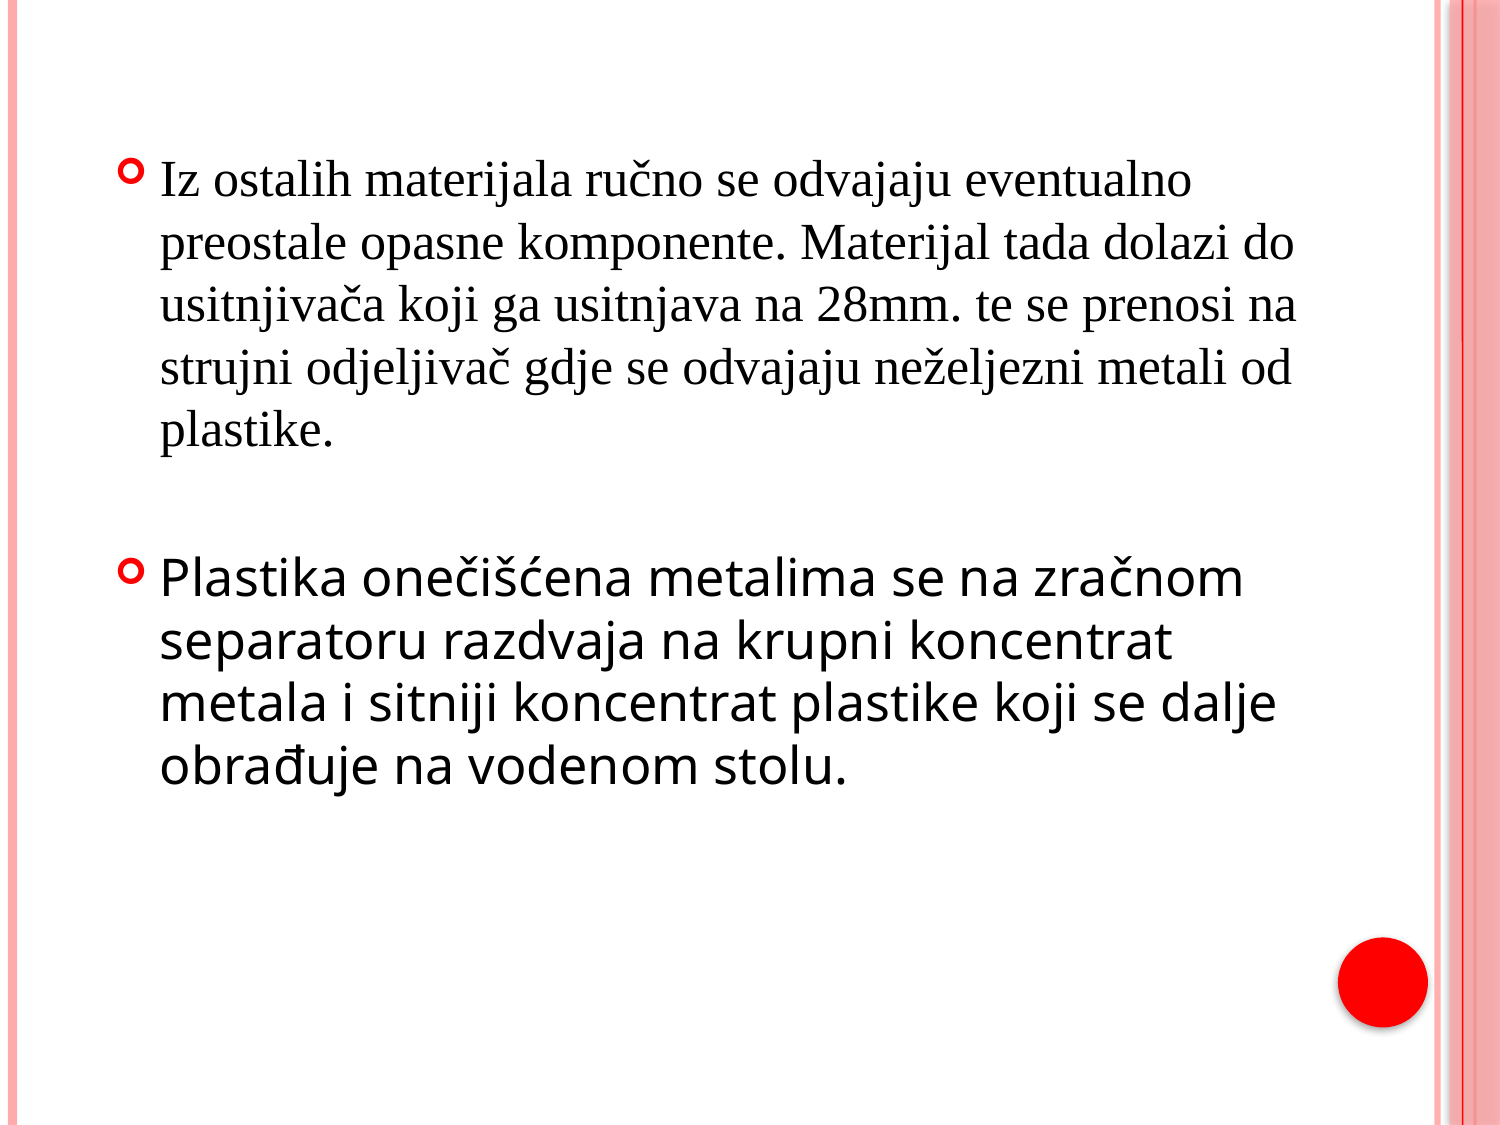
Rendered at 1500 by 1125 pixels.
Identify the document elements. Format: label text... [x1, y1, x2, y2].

list Iz ostalih materijala ručno se odvajaju eventualno preostale opasne komponente. Materijal tada dolazi do usitnjivača koji ga usitnjava na 28mm. te se prenosi na strujni odjeljivač gdje se odvajaju neželjezni metali od plastike. Plastika onečišćena metalima se na zračnom separatoru razdvaja na krupni koncentrat metala i sitniji koncentrat plastike koji se dalje obrađuje na vodenom stolu. [100, 137, 1326, 1062]
